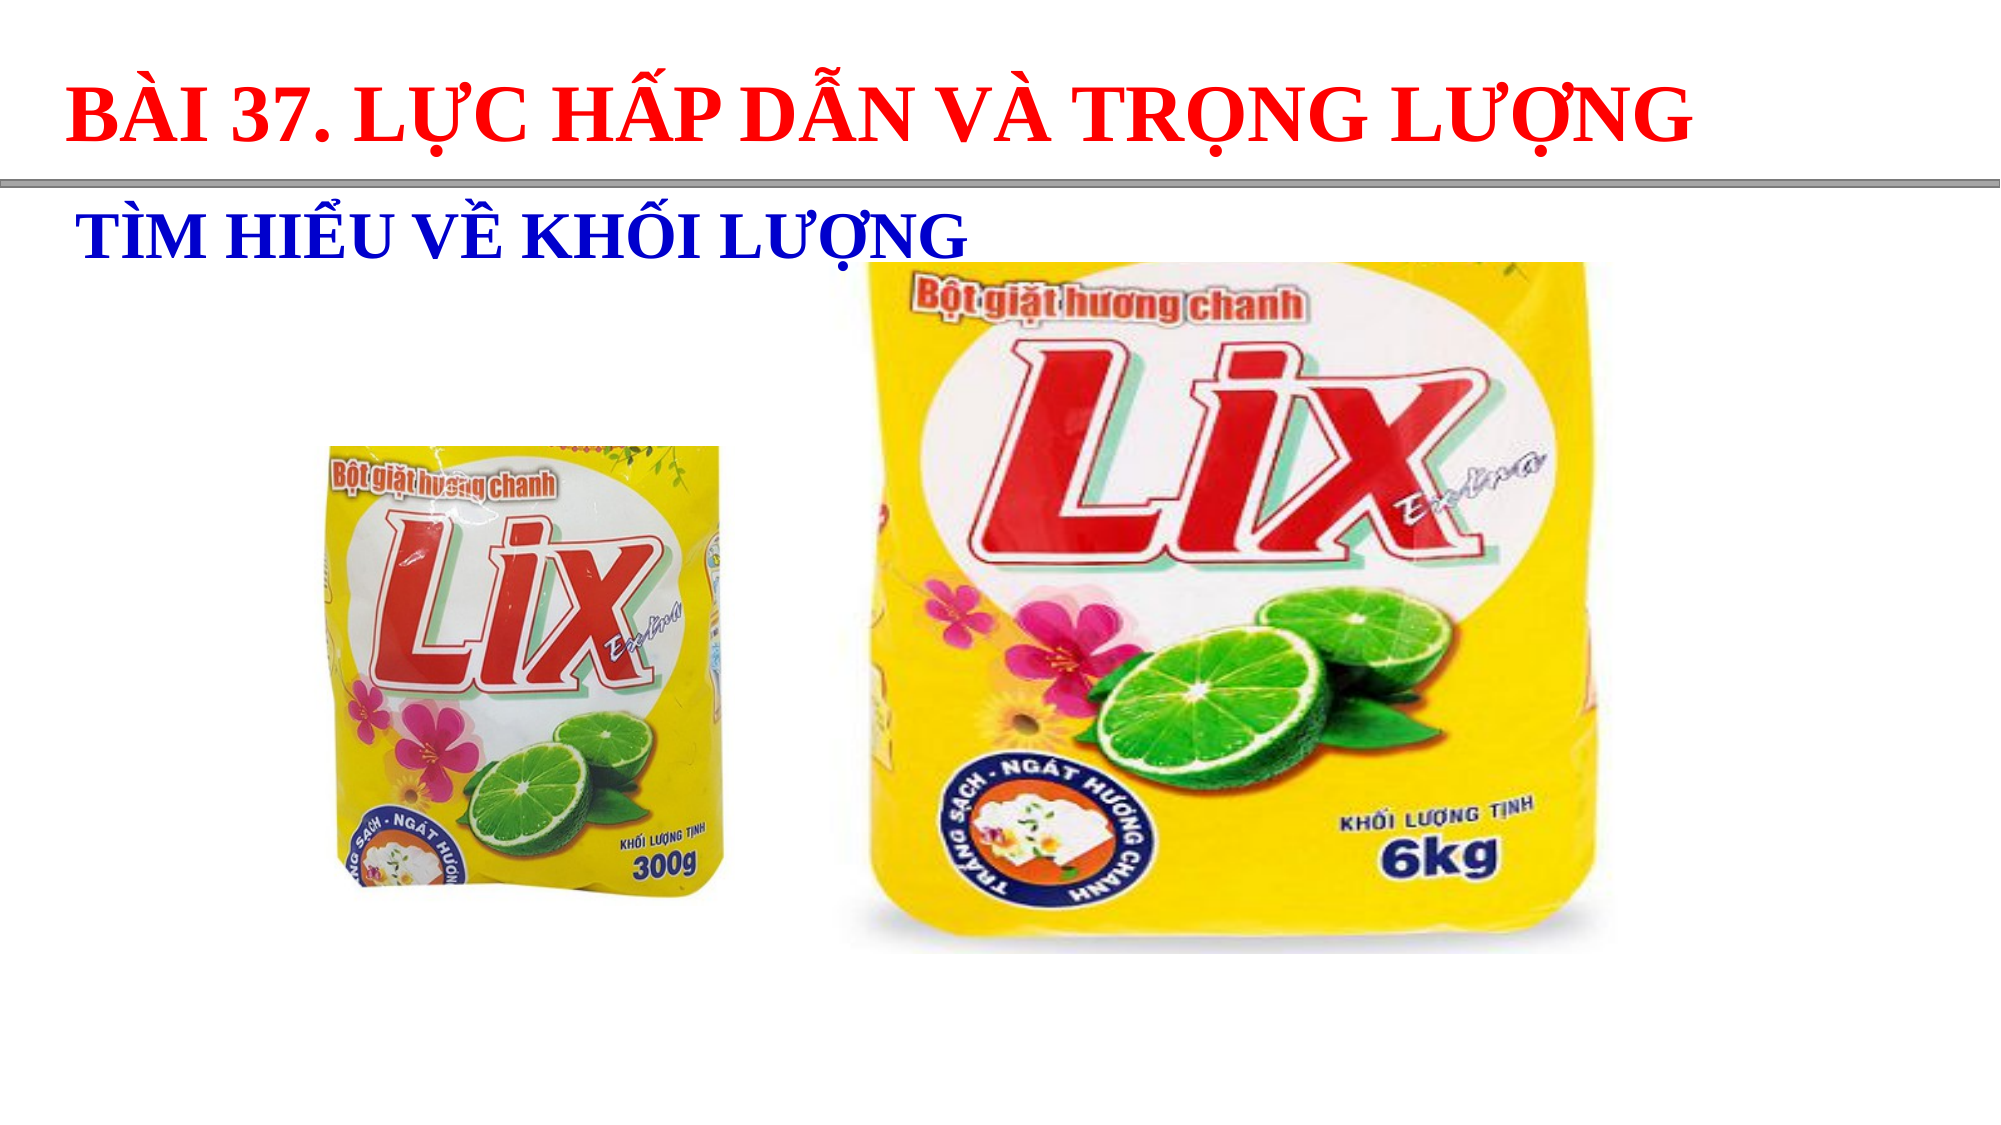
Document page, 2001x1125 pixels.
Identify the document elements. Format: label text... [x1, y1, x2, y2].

picture [311, 446, 735, 906]
picture [828, 262, 1655, 954]
text_box TÌM HIỂU VỀ KHỐI LƯỢNG [60, 184, 1731, 280]
text_box BÀI 37. LỰC HẤP DẪN VÀ TRỌNG LƯỢNG [50, 2, 2000, 166]
text_box [0, 179, 2000, 188]
